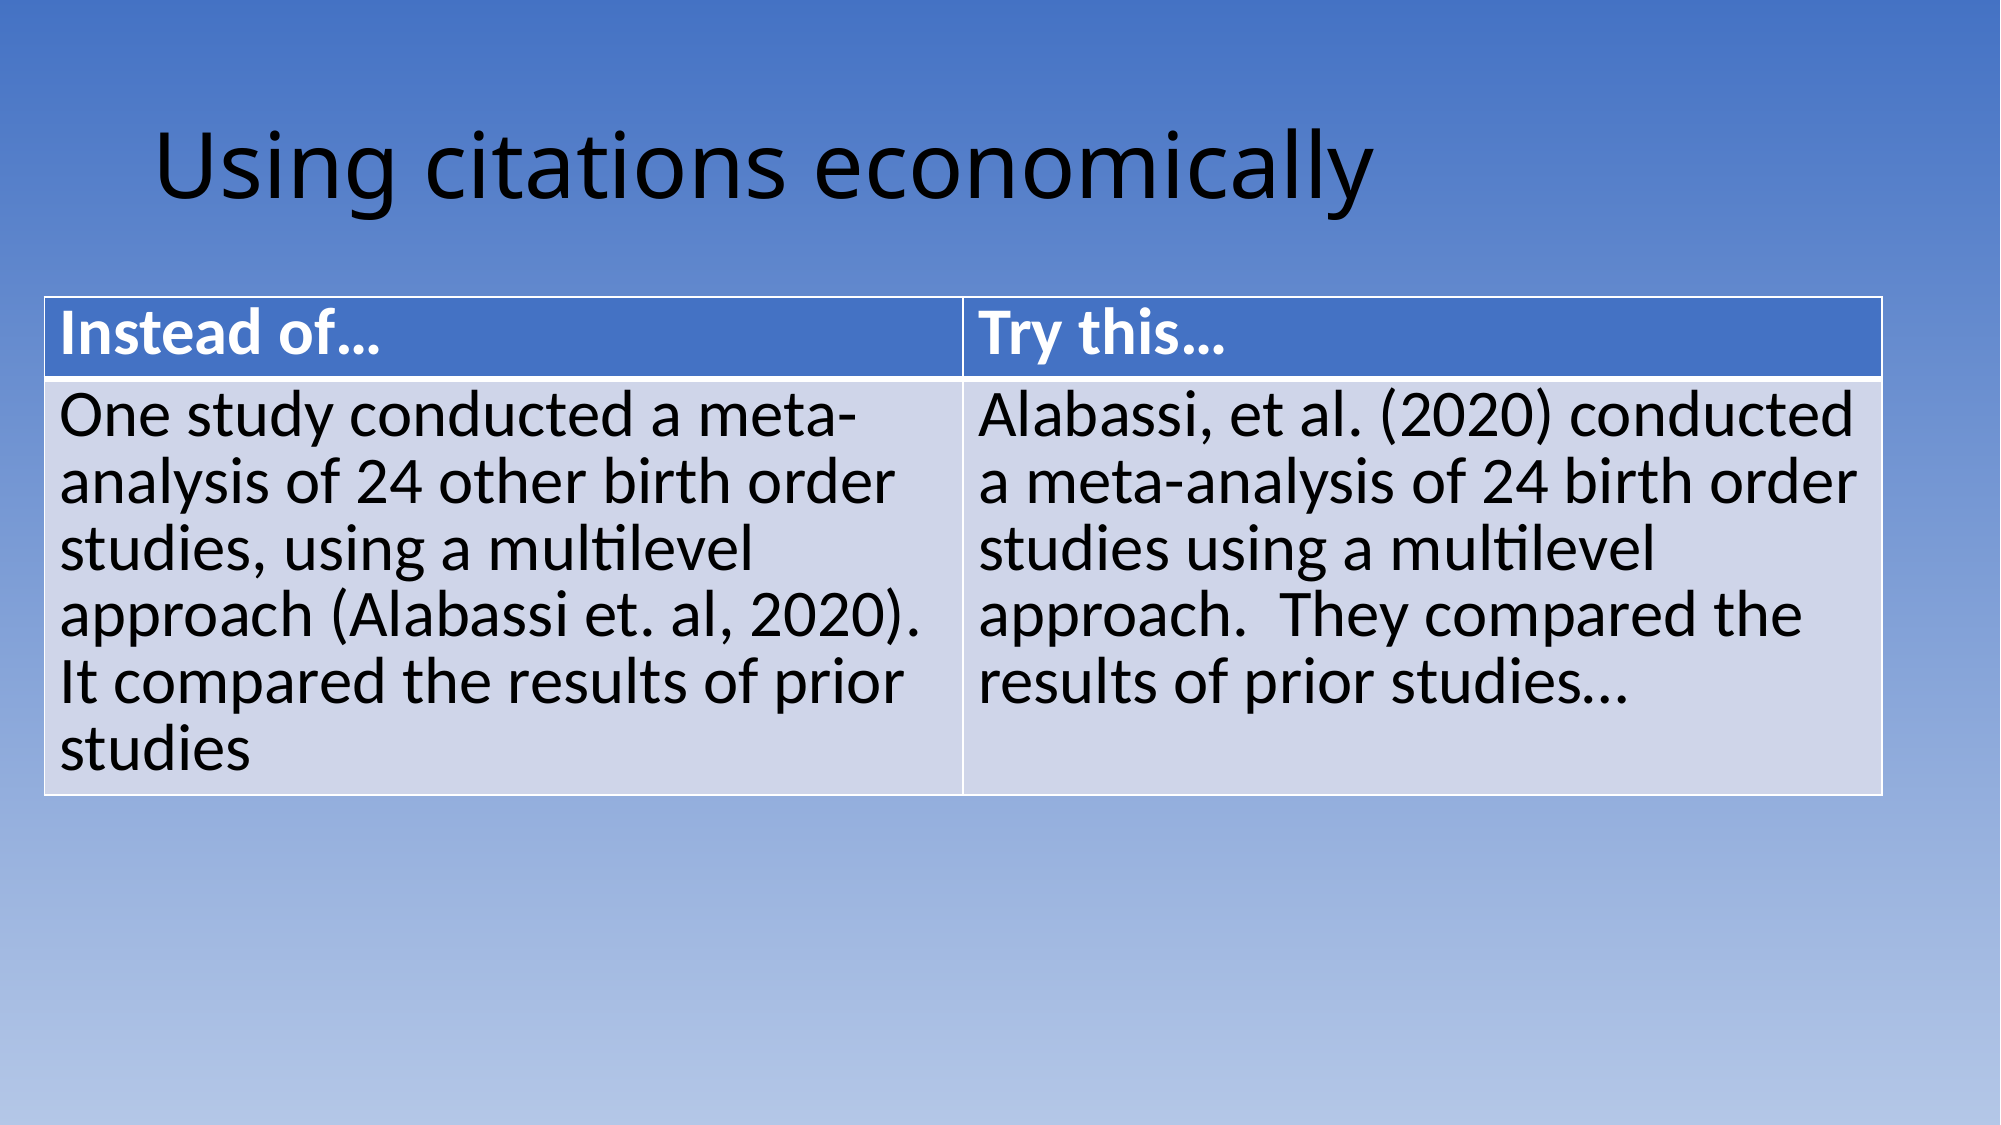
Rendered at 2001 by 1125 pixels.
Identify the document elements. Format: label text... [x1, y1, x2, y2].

table_header Instead of… [45, 298, 962, 376]
title Using citations economically [137, 59, 1863, 278]
table_header Try this… [964, 298, 1881, 376]
table_cell One study conducted a meta-analysis of 24 other birth order studies, using a multilevel approach (Alabassi et. al, 2020). It compared the results of prior studies [45, 382, 962, 794]
table_cell Alabassi, et al. (2020) conducted a meta-analysis of 24 birth order studies using a multilevel approach. They compared the results of prior studies… [964, 382, 1881, 794]
